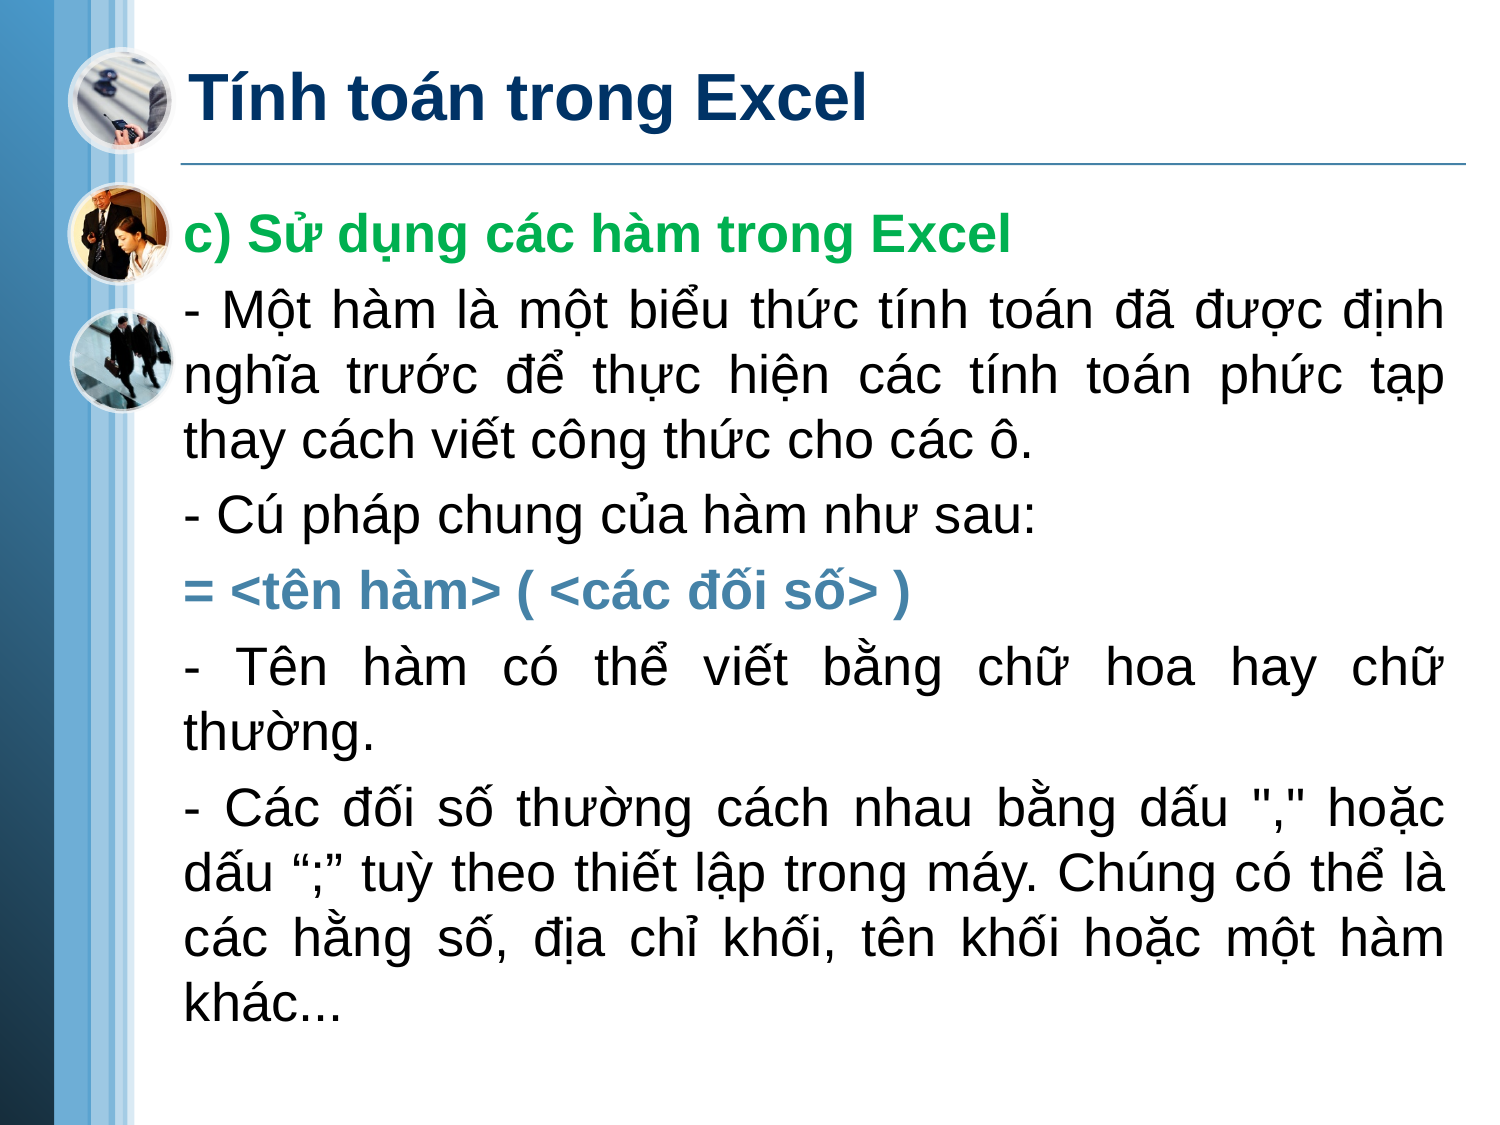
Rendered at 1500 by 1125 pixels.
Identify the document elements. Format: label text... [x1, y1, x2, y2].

picture [78, 57, 166, 144]
picture [74, 189, 166, 279]
title Tính toán trong Excel [173, 10, 1479, 177]
picture [75, 313, 169, 408]
list c) Sử dụng các hàm trong Excel - Một hàm là một biểu thức tính toán đã được định nghĩa trước để thực hiện các tính toán phức tạp thay cách viết công thức cho các ô. - Cú pháp chung của hàm như sau: = <tên hàm> ( <các đối số> ) - Tên hàm có thể viết bằng chữ hoa hay chữ thường. - Các đối số thường cách nhau bằng dấu "," hoặc dấu “;” tuỳ theo thiết lập trong máy. Chúng có thể là các hằng số, địa chỉ khối, tên khối hoặc một hàm khác... [169, 190, 1463, 1071]
